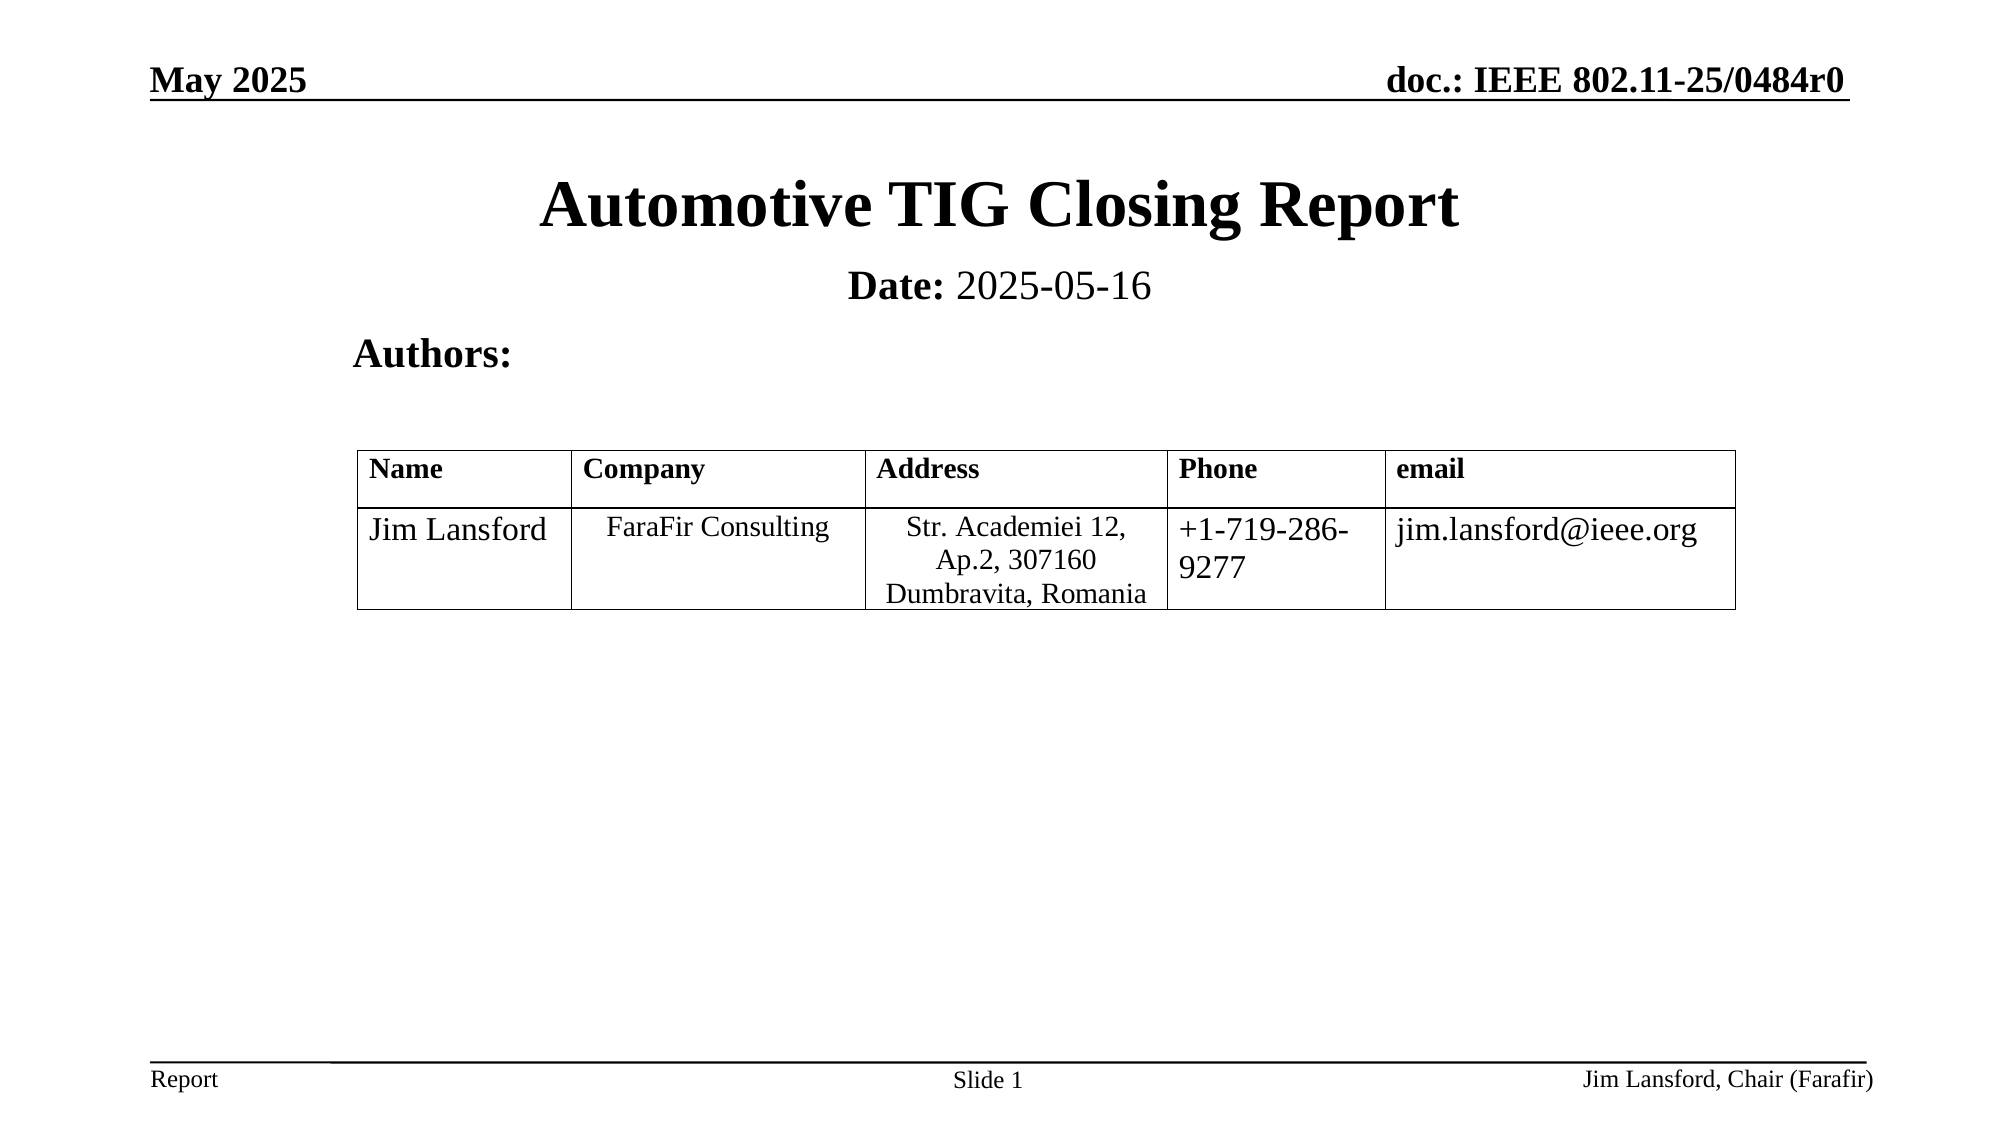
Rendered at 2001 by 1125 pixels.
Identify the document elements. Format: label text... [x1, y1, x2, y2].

footer Jim Lansford, Chair (Farafir) [1579, 1062, 1875, 1093]
list Date: 2025-05-16 [362, 249, 1638, 313]
slide_number Slide 1 [952, 1063, 1024, 1094]
title Automotive TIG Closing Report [150, 112, 1850, 288]
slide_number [149, 54, 309, 100]
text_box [342, 449, 1930, 838]
text_box Authors: [337, 318, 575, 381]
